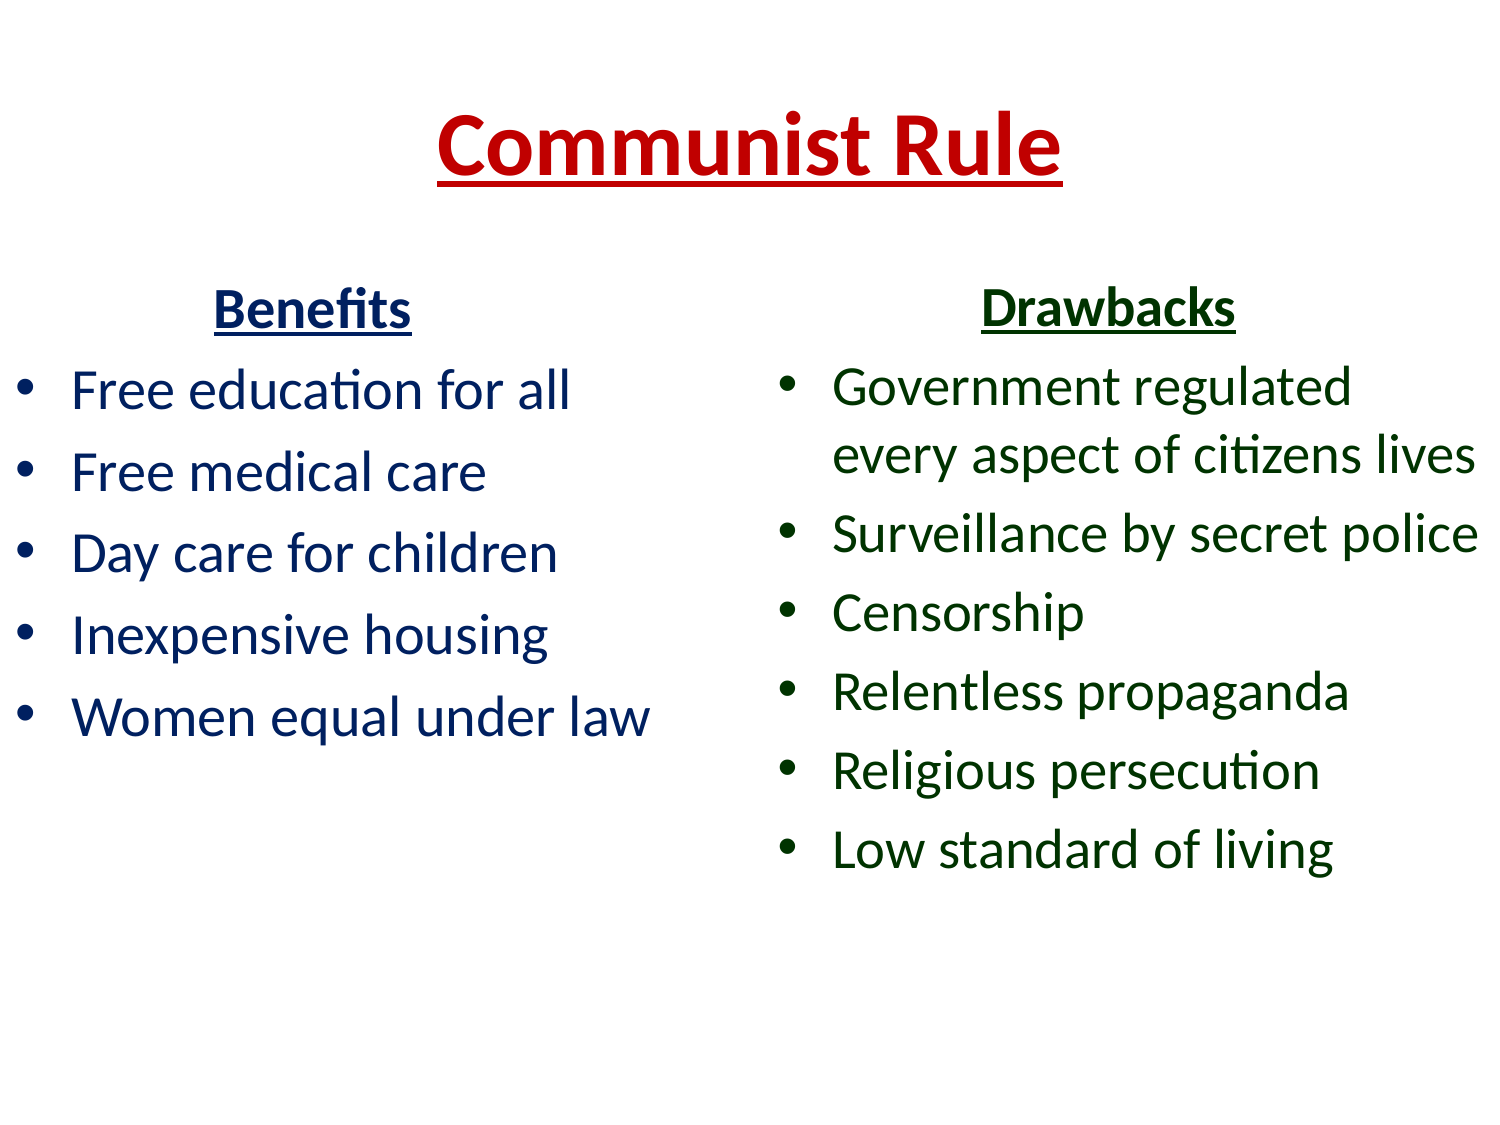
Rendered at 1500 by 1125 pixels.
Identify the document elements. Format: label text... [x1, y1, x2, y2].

title Communist Rule [75, 45, 1425, 233]
list Drawbacks Government regulated every aspect of citizens lives Surveillance by secret police Censorship Relentless propaganda Religious persecution Low standard of living [762, 262, 1500, 1005]
list Benefits Free education for all Free medical care Day care for children Inexpensive housing Women equal under law [0, 262, 738, 1005]
